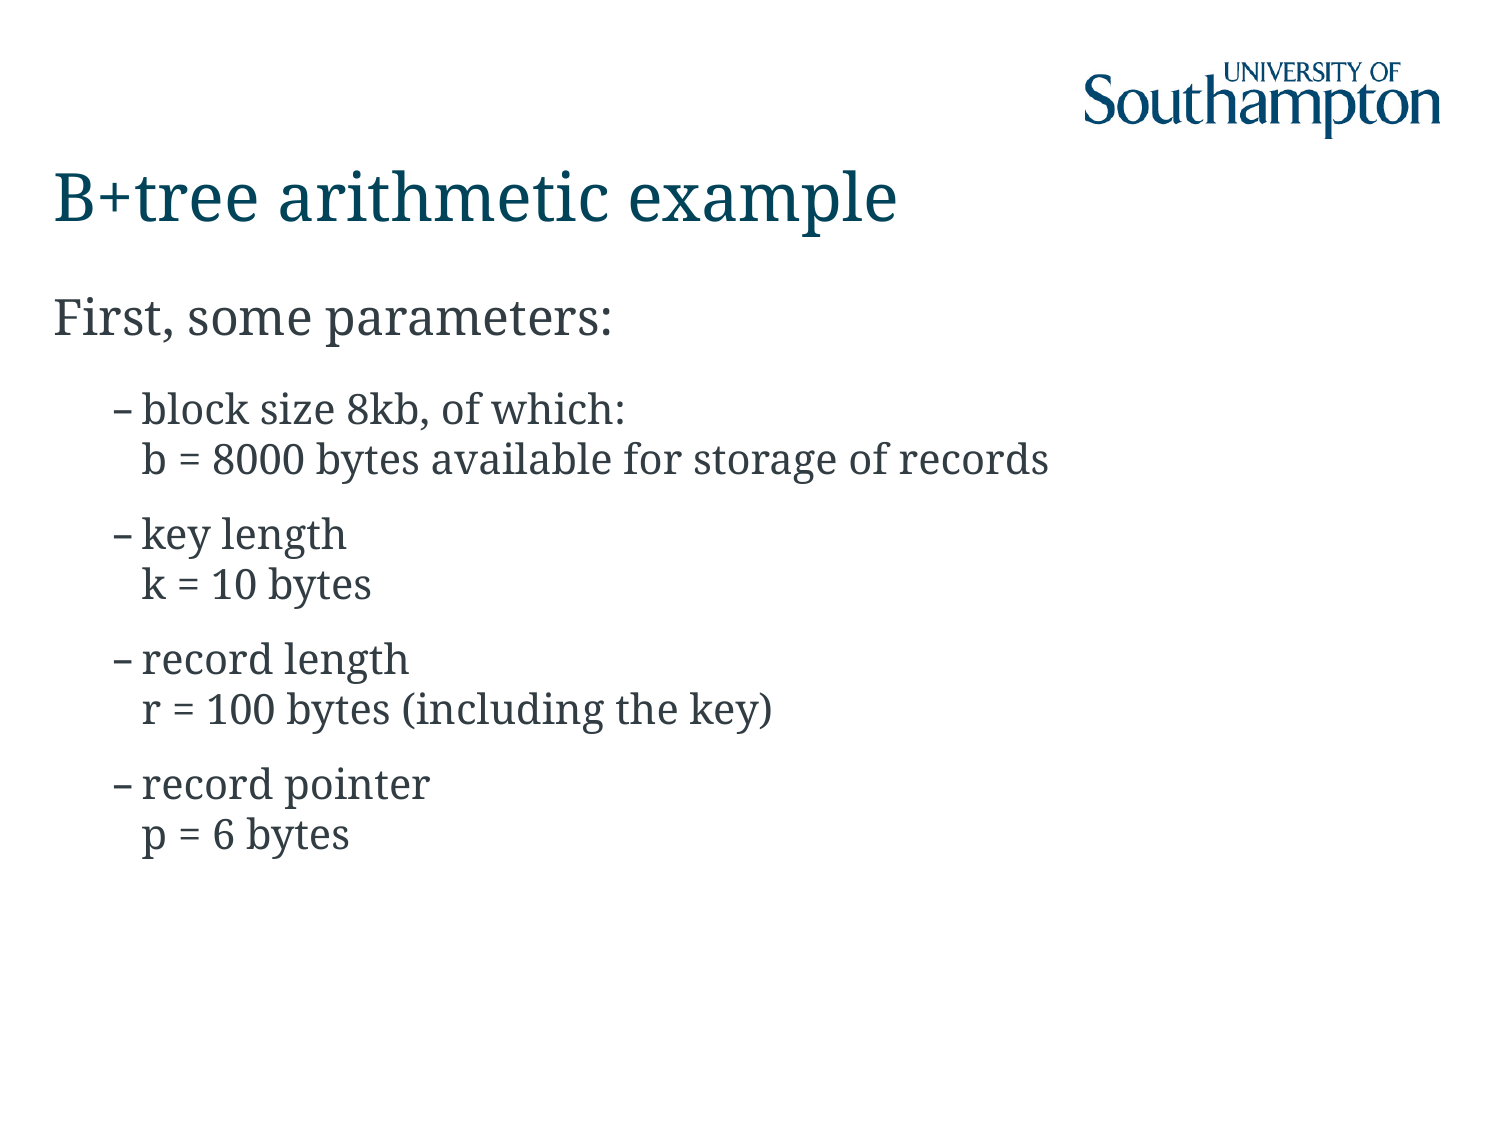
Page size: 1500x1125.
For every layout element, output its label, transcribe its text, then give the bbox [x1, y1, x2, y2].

list First, some parameters: block size 8kb, of which: b = 8000 bytes available for storage of records key length k = 10 bytes record length r = 100 bytes (including the key) record pointer p = 6 bytes [52, 277, 1448, 1011]
title B+tree arithmetic example [52, 147, 1448, 255]
picture [1085, 62, 1440, 139]
